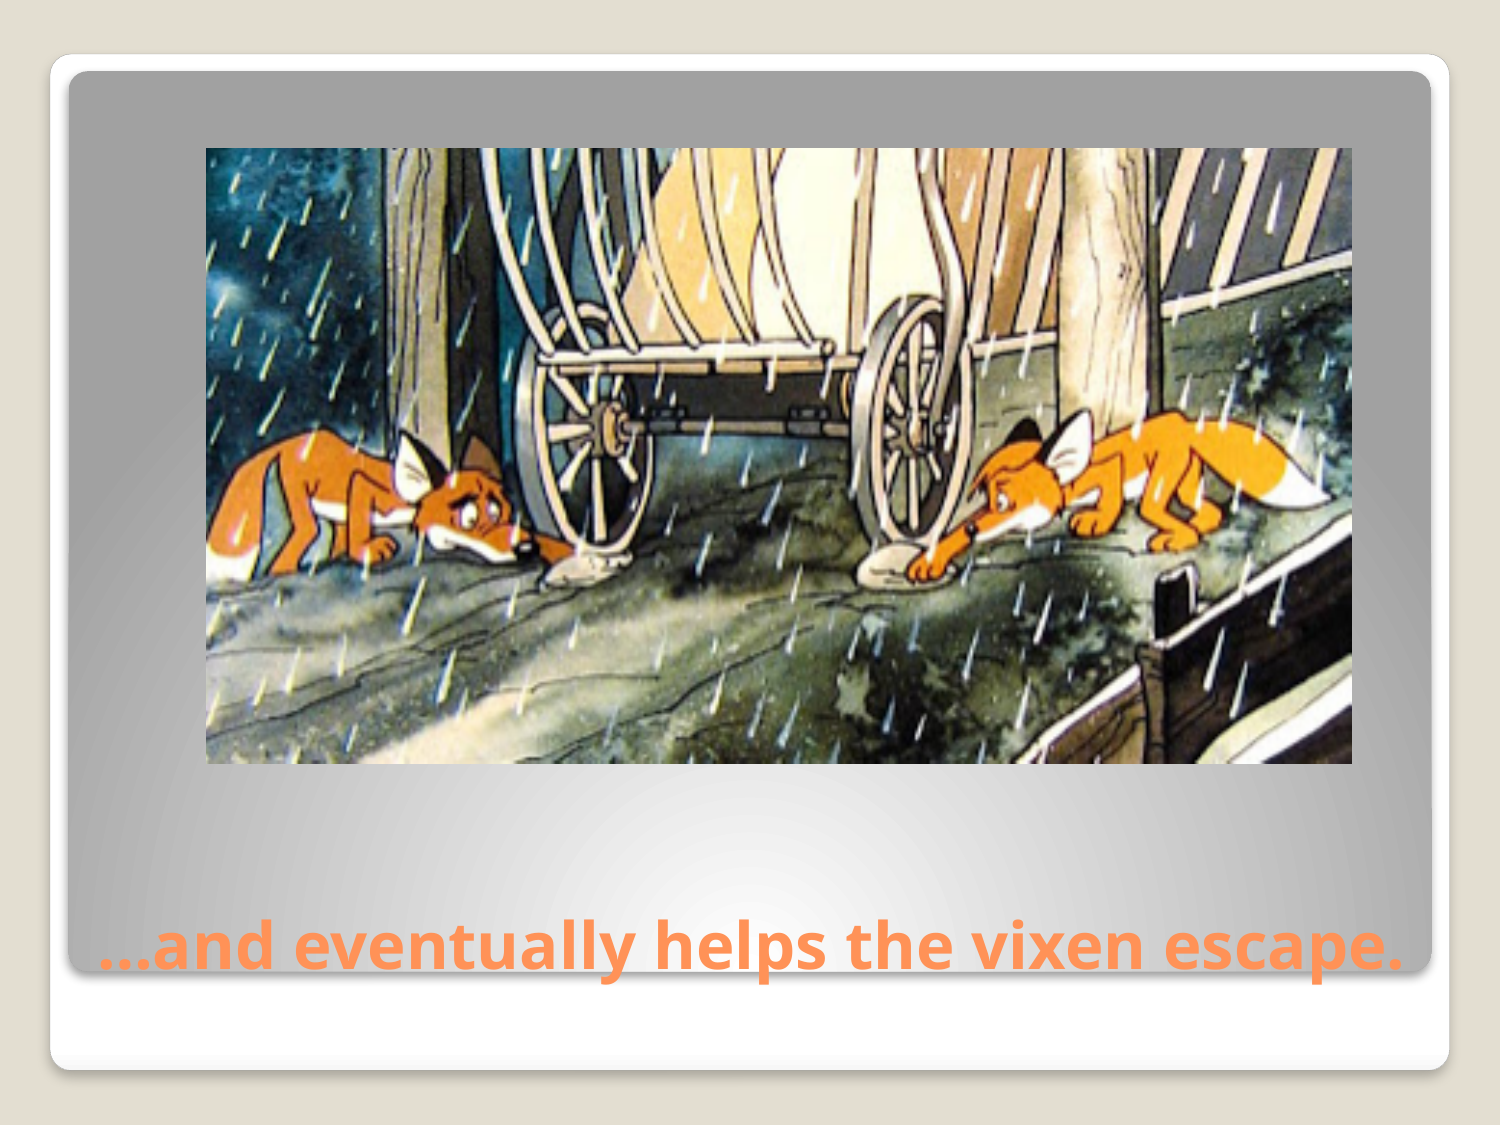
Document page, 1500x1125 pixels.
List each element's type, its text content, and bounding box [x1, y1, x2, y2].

picture [206, 148, 1352, 764]
title …and eventually helps the vixen escape. [82, 817, 1425, 991]
